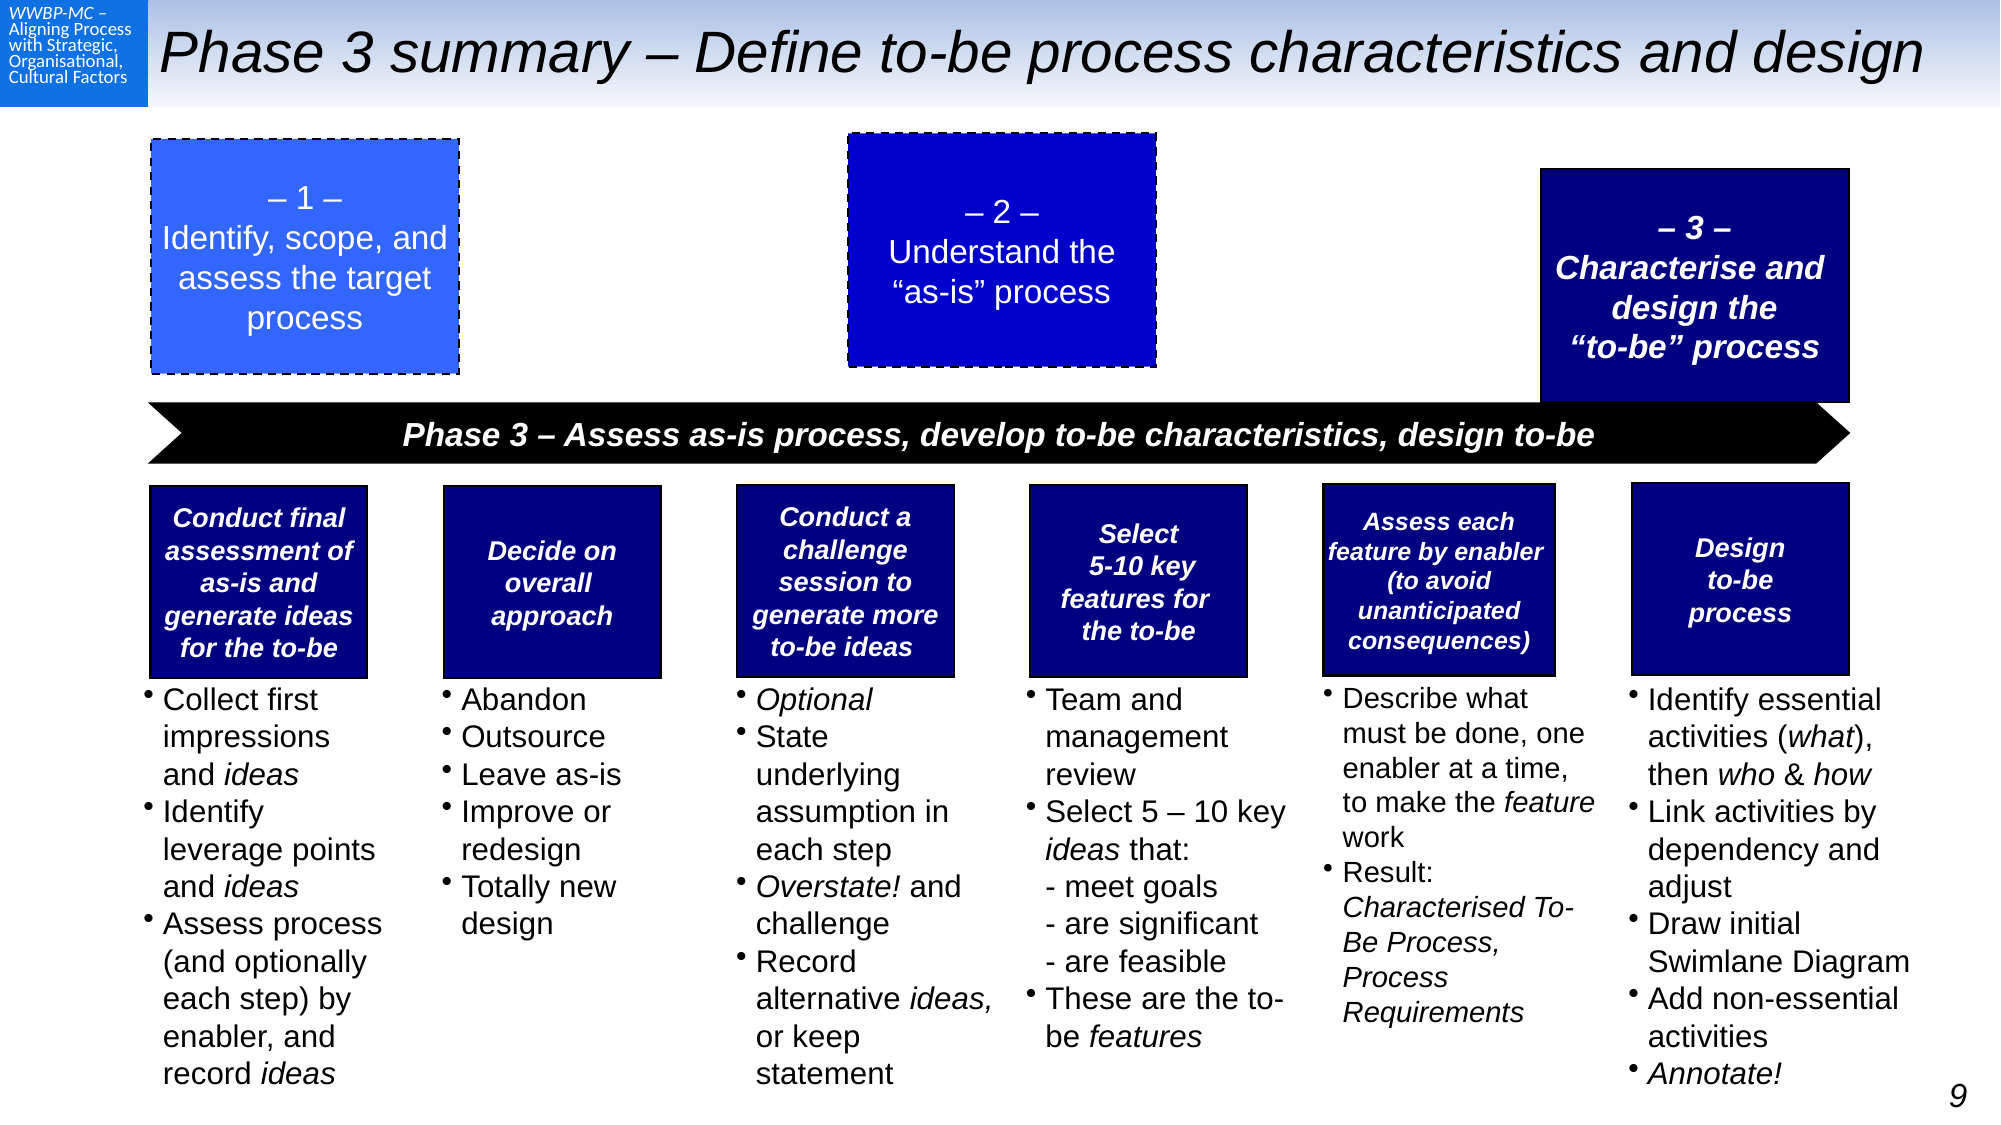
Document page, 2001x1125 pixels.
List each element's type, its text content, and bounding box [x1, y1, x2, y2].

text_box Abandon Outsource Leave as-is Improve or redesign Totally new design [426, 671, 716, 949]
text_box Phase 3 – Assess as-is process, develop to-be characteristics, design to-be [150, 403, 1849, 463]
text_box Optional State underlying assumption in each step Overstate! and challenge Record alternative ideas, or keep statement [721, 671, 1011, 1099]
text_box Assess each feature by enabler (to avoid unanticipated consequences) [1323, 484, 1556, 671]
text_box Describe what must be done, one enabler at a time, to make the feature work Result: Characterised To-Be Process, Process Requirements [1308, 671, 1613, 1036]
text_box Collect first impressions and ideas Identify leverage points and ideas Assess process (and optionally each step) by enabler, and record ideas [128, 671, 432, 1099]
text_box Conduct a challenge session to generate more to-be ideas [737, 484, 954, 671]
text_box – 3 – Characterise and design the “to-be” process [1540, 169, 1849, 403]
text_box Select 5-10 key features for the to-be [1030, 484, 1247, 671]
text_box – 2 – Understand the “as-is” process [848, 133, 1156, 367]
text_box Identify essential activities (what), then who & how Link activities by dependency and adjust Draw initial Swimlane Diagram Add non-essential activities Annotate! [1613, 671, 1948, 1099]
text_box Decide on overall approach [443, 485, 661, 671]
text_box Team and management review Select 5 – 10 key ideas that: - meet goals - are significant - are feasible These are the to-be features [1011, 671, 1309, 1061]
text_box Design to-be process [1631, 482, 1849, 671]
text_box – 1 – Identify, scope, and assess the target process [151, 138, 459, 374]
text_box Conduct final assessment of as-is and generate ideas for the to-be [150, 485, 368, 671]
title Phase 3 summary – Define to-be process characteristics and design [145, 0, 1976, 107]
